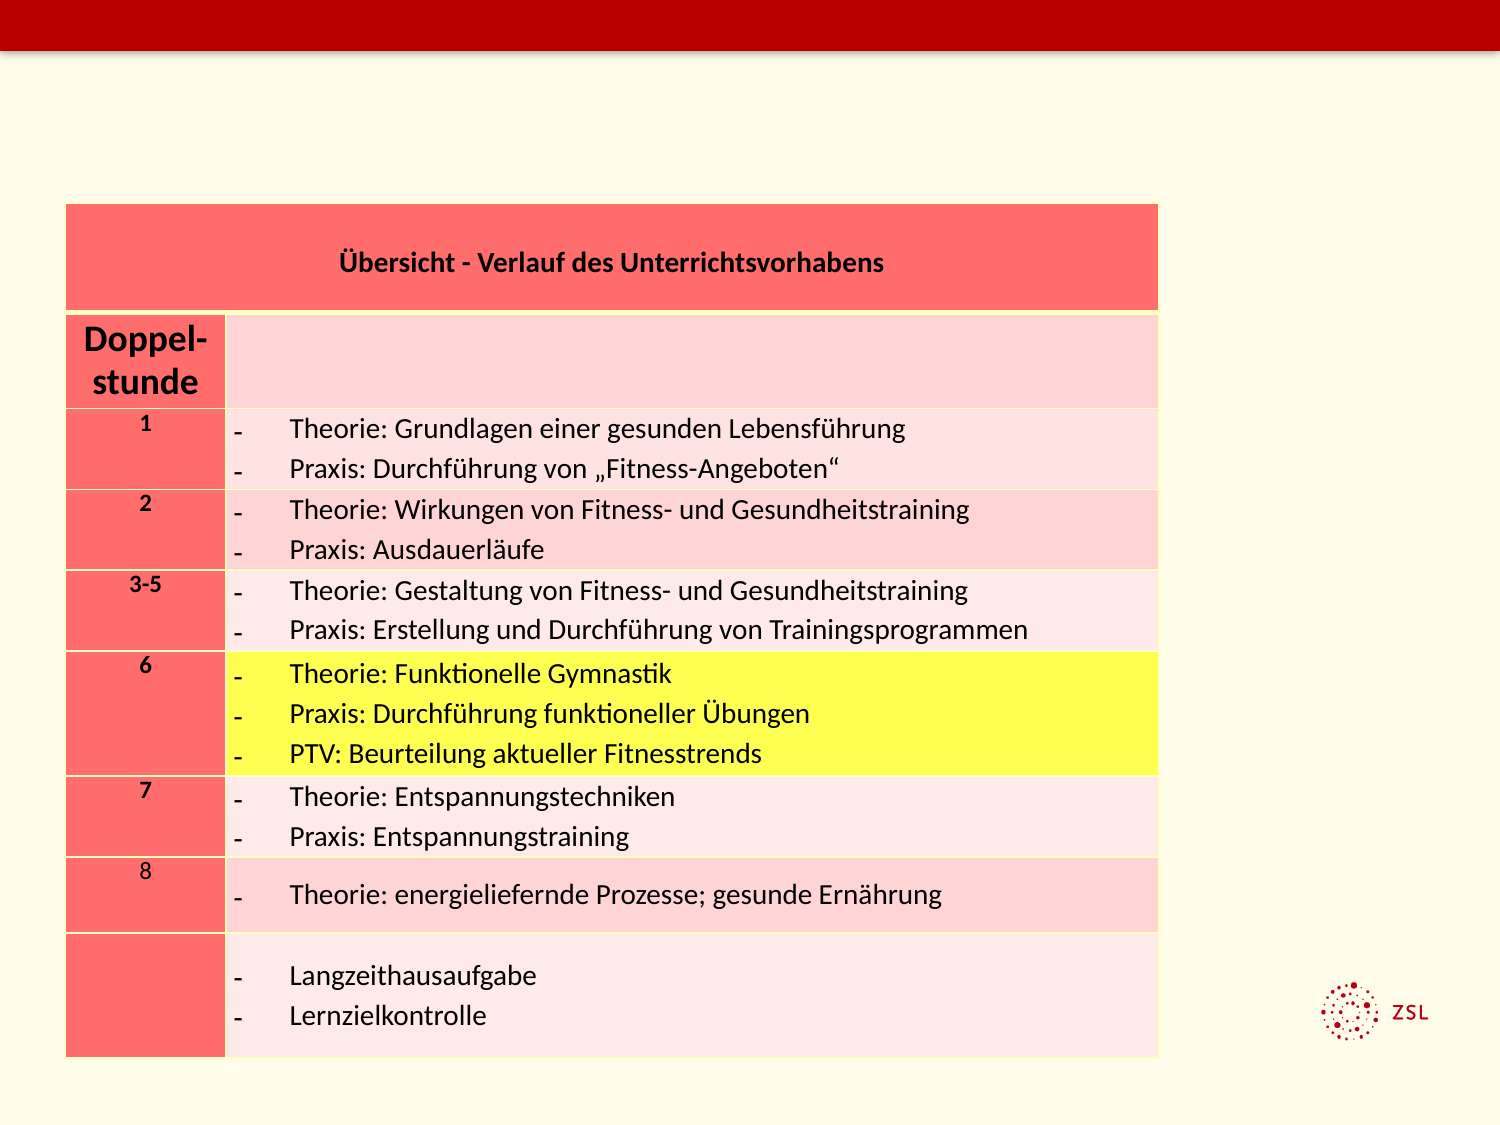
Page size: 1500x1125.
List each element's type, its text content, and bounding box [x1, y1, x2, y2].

table_cell Langzeithausaufgabe Lernzielkontrolle [227, 934, 1158, 1057]
table_cell Theorie: Funktionelle Gymnastik Praxis: Durchführung funktioneller Übungen PTV: Beurteilung aktueller Fitnesstrends [227, 652, 1158, 775]
table_cell 1 [66, 409, 225, 489]
table_cell 8 [66, 858, 225, 932]
picture [1320, 981, 1429, 1041]
table_cell 6 [66, 652, 225, 775]
table_cell [66, 934, 225, 1057]
table_cell Theorie: Entspannungstechniken Praxis: Entspannungstraining [227, 777, 1158, 856]
table_cell 3-5 [66, 571, 225, 650]
table_cell Theorie: Gestaltung von Fitness- und Gesundheitstraining Praxis: Erstellung und Durchführung von Trainingsprogrammen [227, 571, 1158, 650]
table_cell Theorie: Grundlagen einer gesunden Lebensführung Praxis: Durchführung von „Fitness-Angeboten“ [227, 409, 1158, 489]
table_cell [227, 315, 1158, 408]
table_cell 2 [66, 490, 225, 569]
table_cell Doppel-stunde [66, 315, 225, 408]
table_header Übersicht - Verlauf des Unterrichtsvorhabens [66, 204, 1158, 310]
table_cell Theorie: Wirkungen von Fitness- und Gesundheitstraining Praxis: Ausdauerläufe [227, 490, 1158, 569]
table_cell 7 [66, 777, 225, 856]
table_cell Theorie: energieliefernde Prozesse; gesunde Ernährung [227, 858, 1158, 932]
